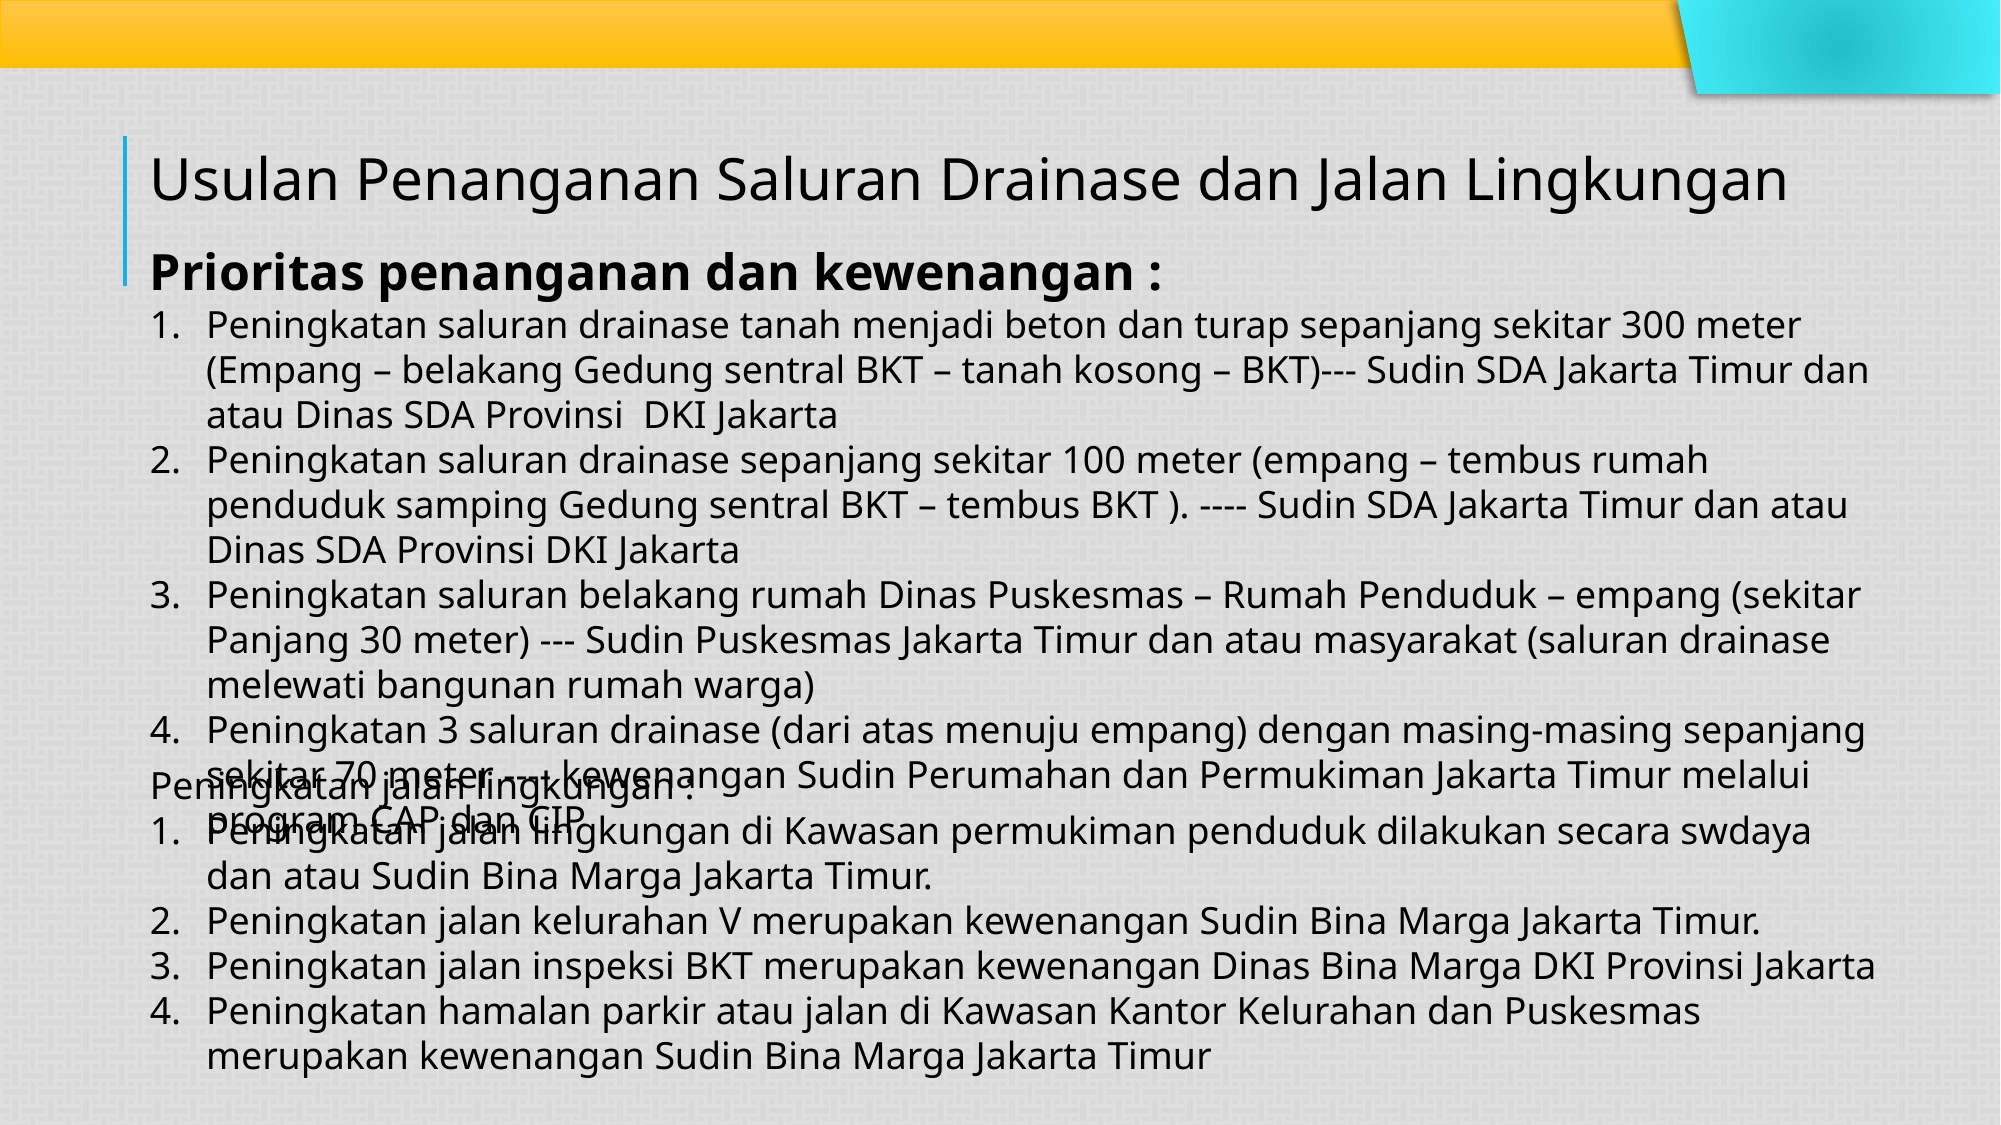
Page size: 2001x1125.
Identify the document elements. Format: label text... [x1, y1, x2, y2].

text_box Usulan Penanganan Saluran Drainase dan Jalan Lingkungan [134, 135, 1818, 220]
text_box Prioritas penanganan dan kewenangan : Peningkatan saluran drainase tanah menjadi beton dan turap sepanjang sekitar 300 meter (Empang – belakang Gedung sentral BKT – tanah kosong – BKT)--- Sudin SDA Jakarta Timur dan atau Dinas SDA Provinsi DKI Jakarta Peningkatan saluran drainase sepanjang sekitar 100 meter (empang – tembus rumah penduduk samping Gedung sentral BKT – tembus BKT ). ---- Sudin SDA Jakarta Timur dan atau Dinas SDA Provinsi DKI Jakarta Peningkatan saluran belakang rumah Dinas Puskesmas – Rumah Penduduk – empang (sekitar Panjang 30 meter) --- Sudin Puskesmas Jakarta Timur dan atau masyarakat (saluran drainase melewati bangunan rumah warga) Peningkatan 3 saluran drainase (dari atas menuju empang) dengan masing-masing sepanjang sekitar 70 meter ---- kewenangan Sudin Perumahan dan Permukiman Jakarta Timur melalui program CAP dan CIP [134, 233, 1905, 754]
text_box Peningkatan jalan lingkungan : Peningkatan jalan lingkungan di Kawasan permukiman penduduk dilakukan secara swdaya dan atau Sudin Bina Marga Jakarta Timur. Peningkatan jalan kelurahan V merupakan kewenangan Sudin Bina Marga Jakarta Timur. Peningkatan jalan inspeksi BKT merupakan kewenangan Dinas Bina Marga DKI Provinsi Jakarta Peningkatan hamalan parkir atau jalan di Kawasan Kantor Kelurahan dan Puskesmas merupakan kewenangan Sudin Bina Marga Jakarta Timur [134, 754, 1905, 1084]
